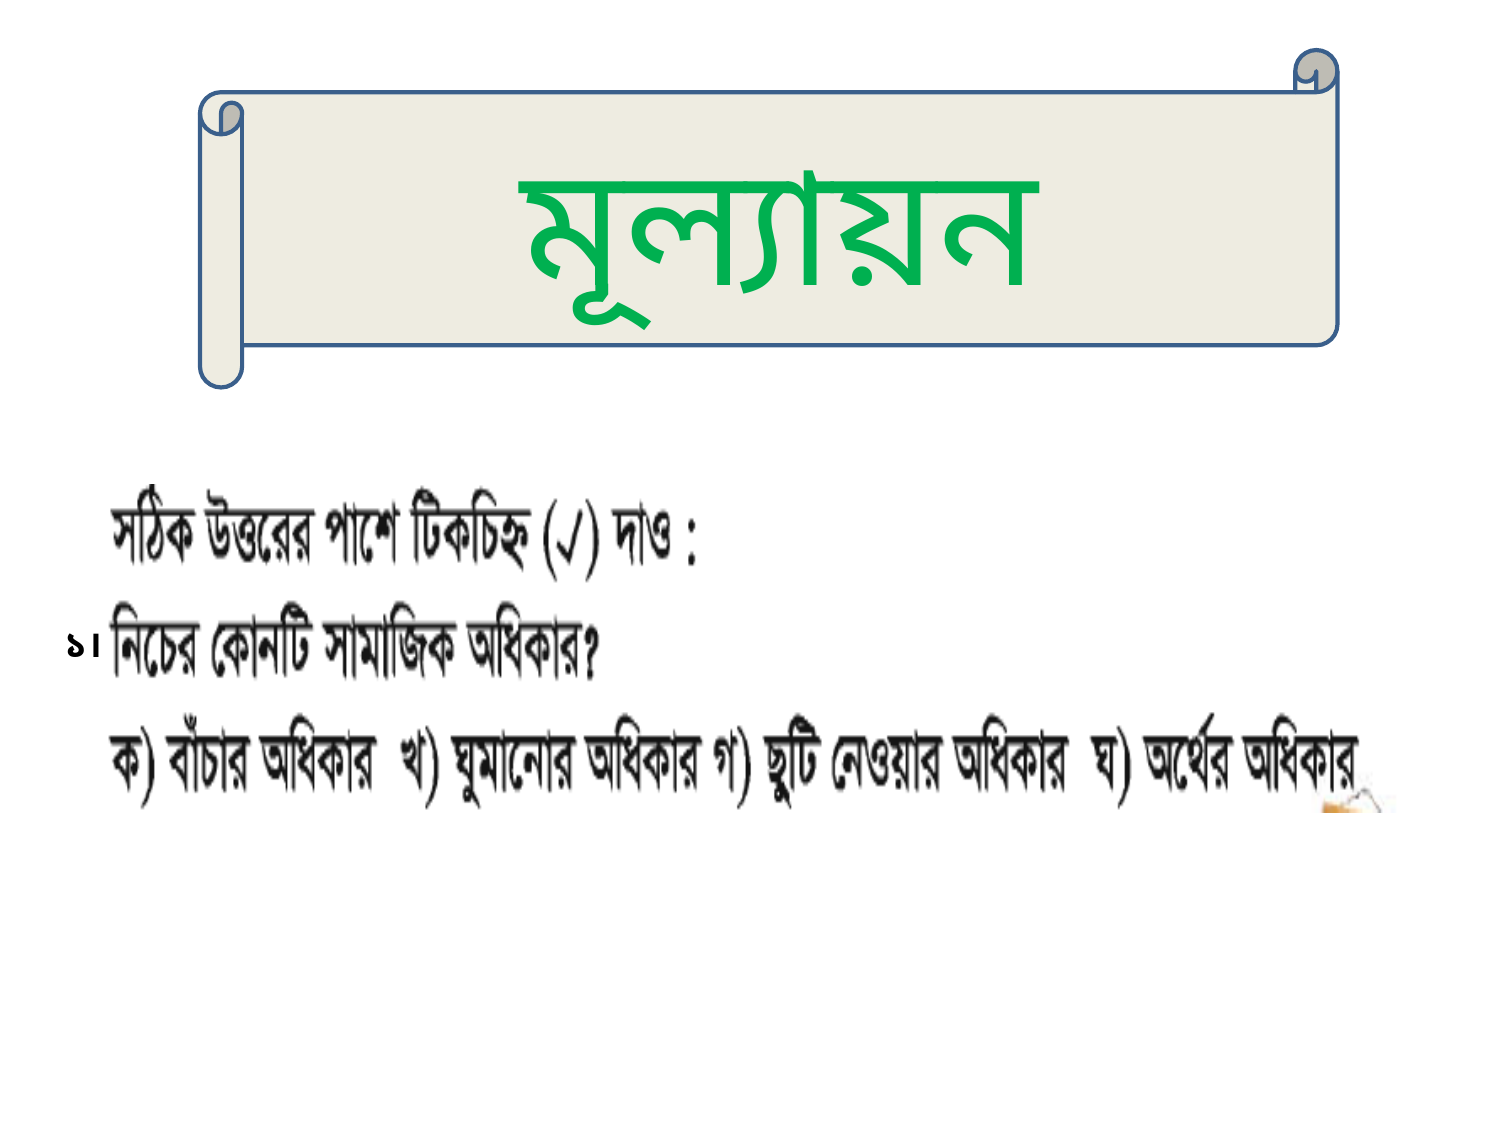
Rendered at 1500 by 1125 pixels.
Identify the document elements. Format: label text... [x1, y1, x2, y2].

text_box মূল্যায়ন [197, 47, 1340, 390]
picture [99, 484, 1426, 813]
text_box ১। [0, 612, 94, 673]
